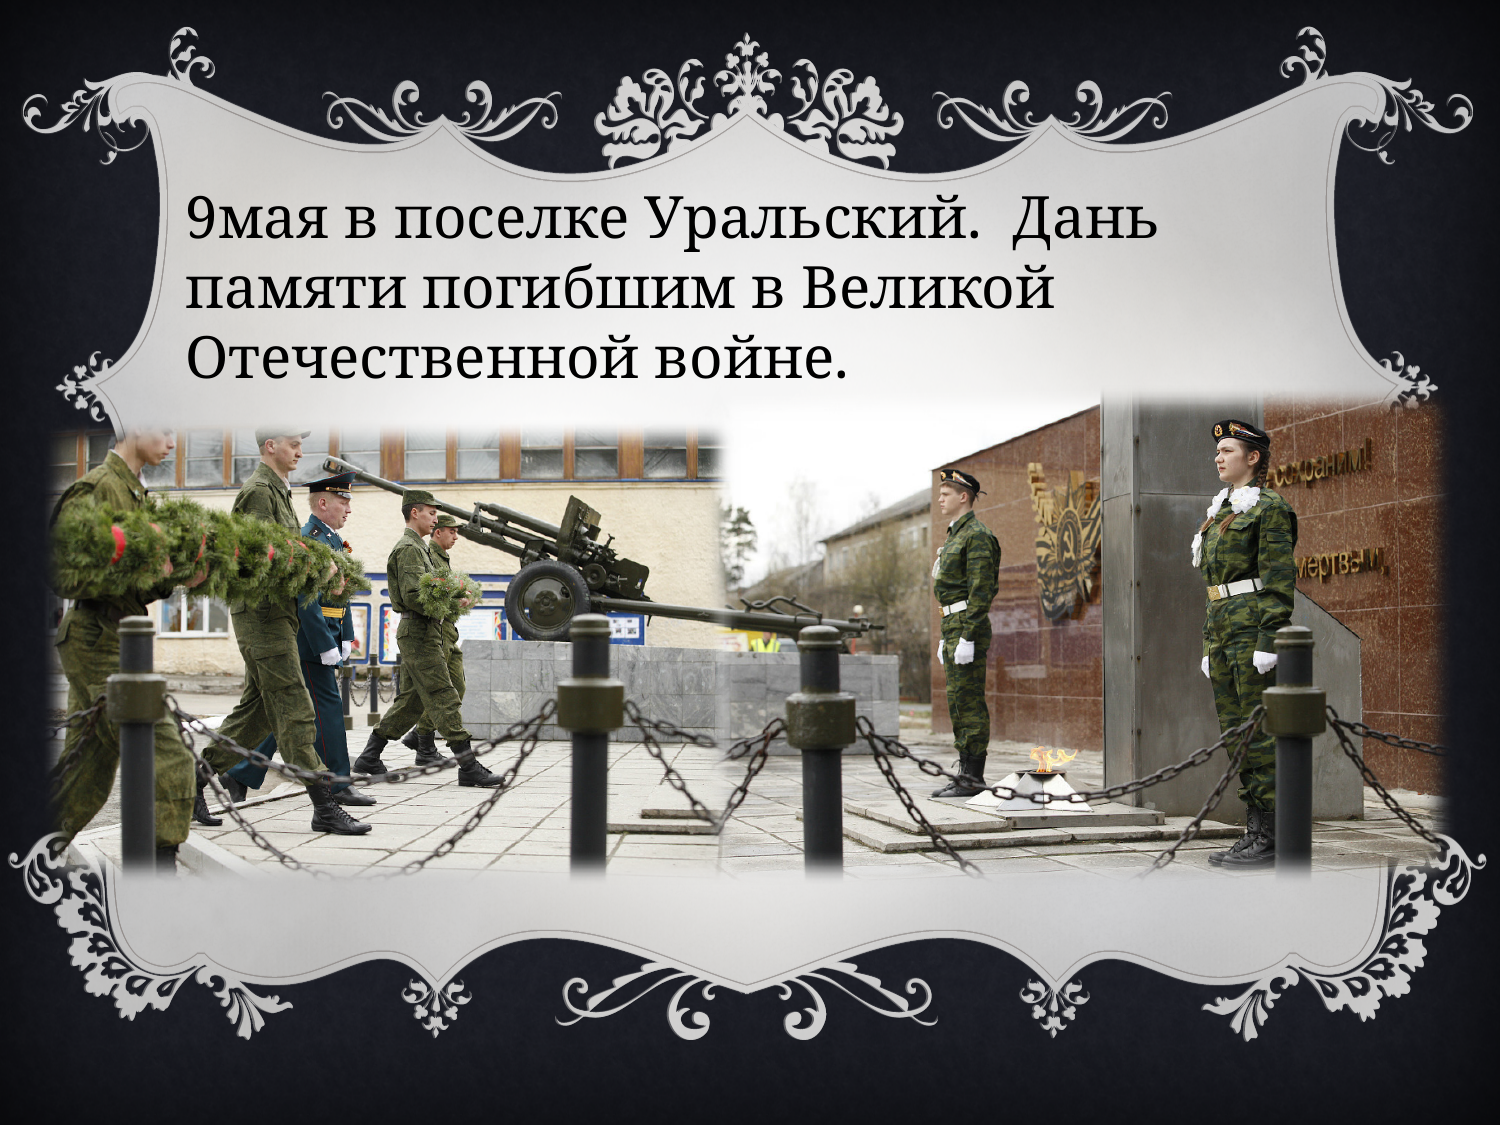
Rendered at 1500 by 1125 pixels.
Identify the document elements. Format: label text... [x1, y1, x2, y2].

text_box 9мая в поселке Уральский. Дань памяти погибшим в Великой Отечественной войне. [171, 172, 1353, 398]
picture [0, 0, 1500, 1125]
